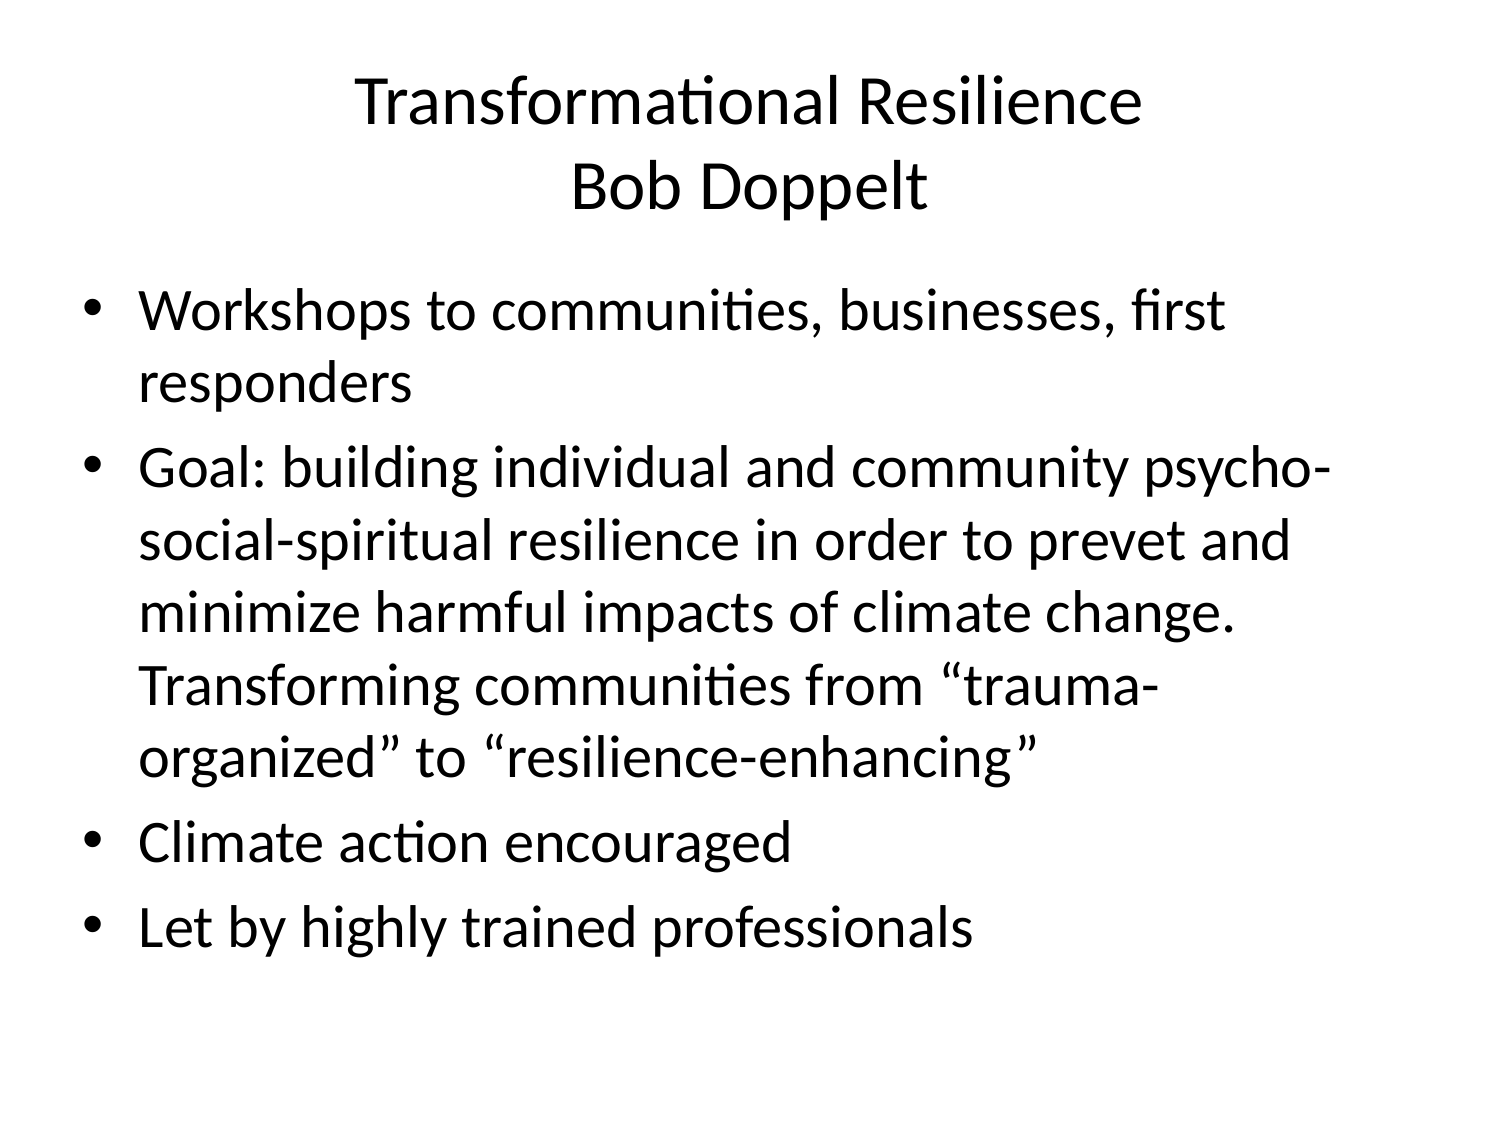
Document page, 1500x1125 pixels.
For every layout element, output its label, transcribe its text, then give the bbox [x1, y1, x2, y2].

title Transformational Resilience Bob Doppelt [74, 44, 1426, 234]
list Workshops to communities, businesses, first responders Goal: building individual and community psycho-social-spiritual resilience in order to prevet and minimize harmful impacts of climate change. Transforming communities from “trauma-organized” to “resilience-enhancing” Climate action encouraged Let by highly trained professionals [74, 261, 1426, 1006]
